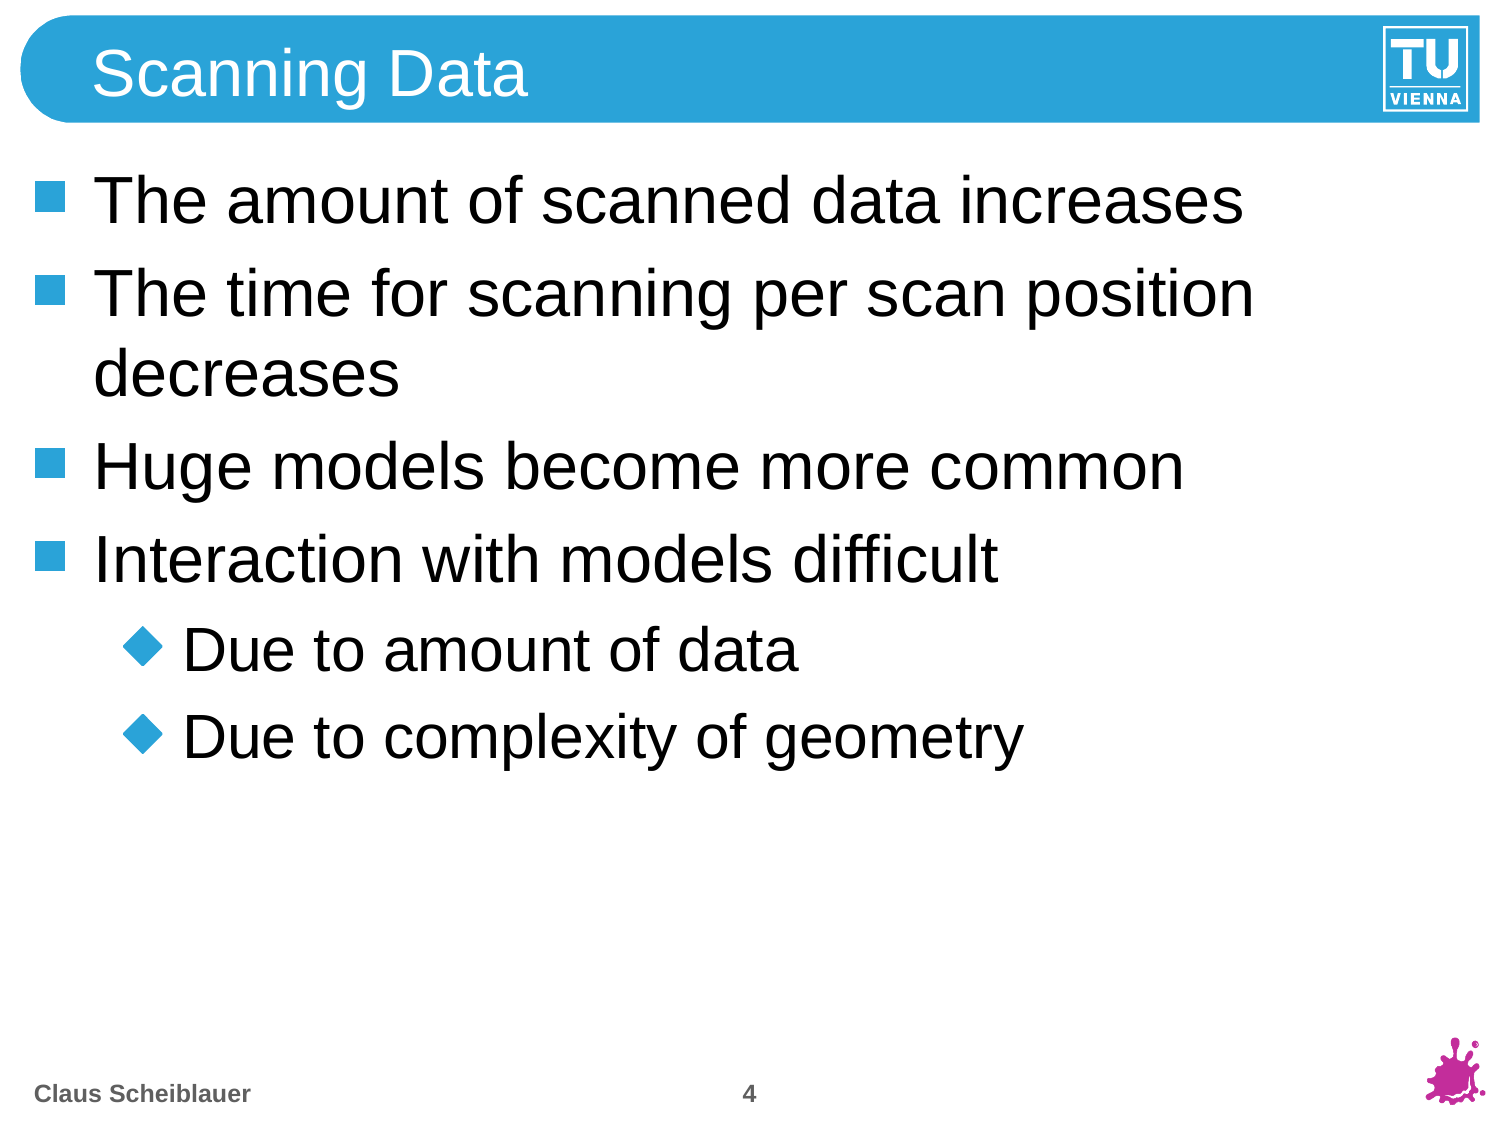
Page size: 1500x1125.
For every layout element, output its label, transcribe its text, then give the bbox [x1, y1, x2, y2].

title Scanning Data [76, 7, 1350, 132]
slide_number 3 [660, 1067, 839, 1118]
list The amount of scanned data increases The time for scanning per scan position decreases Huge models become more common Interaction with models difficult Due to amount of data Due to complexity of geometry [19, 148, 1481, 1047]
footer Claus Scheiblauer [18, 1067, 637, 1118]
